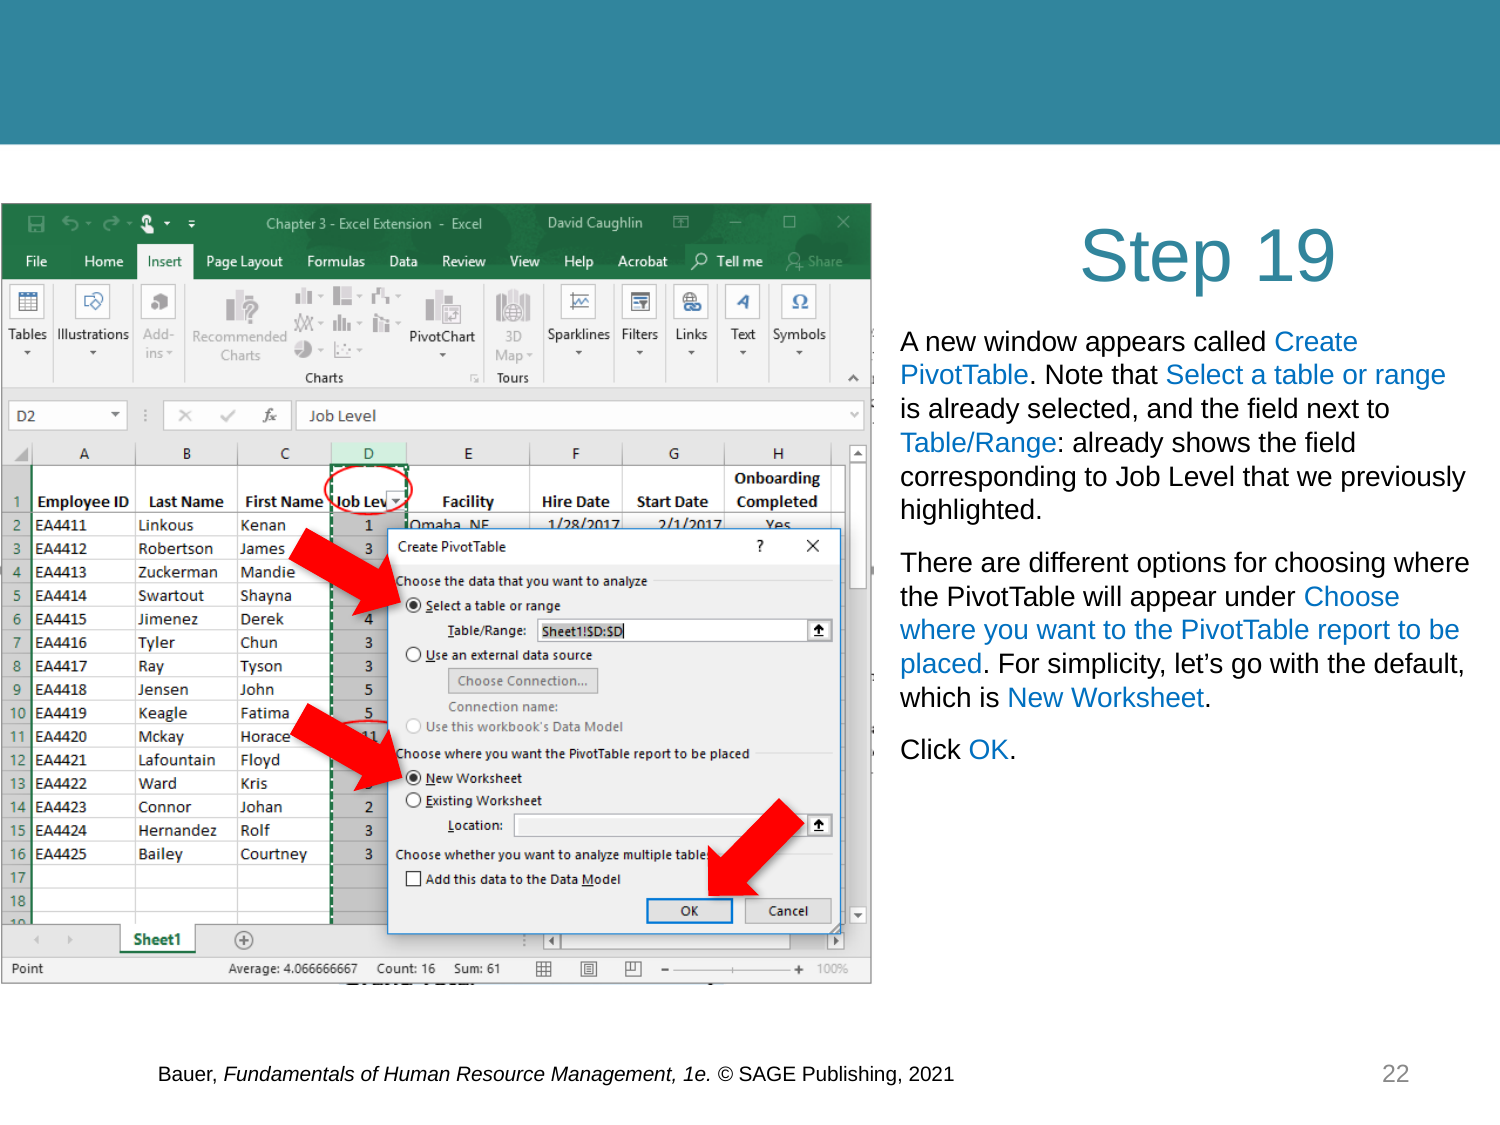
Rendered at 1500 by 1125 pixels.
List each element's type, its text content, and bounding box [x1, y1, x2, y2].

slide_number 22 [1074, 1042, 1425, 1103]
picture [0, 0, 1500, 1125]
text_box A new window appears called Create PivotTable. Note that Select a table or range is already selected, and the field next to Table/Range: already shows the field corresponding to Job Level that we previously highlighted. There are different options for choosing where the PivotTable will appear under Choose where you want to the PivotTable report to be placed. For simplicity, let’s go with the default, which is New Worksheet. Click OK. [885, 315, 1488, 773]
footer Bauer, Fundamentals of Human Resource Management, 1e. © SAGE Publishing, 2021 [75, 1042, 1038, 1103]
text_box Step 19 [1061, 175, 1355, 339]
